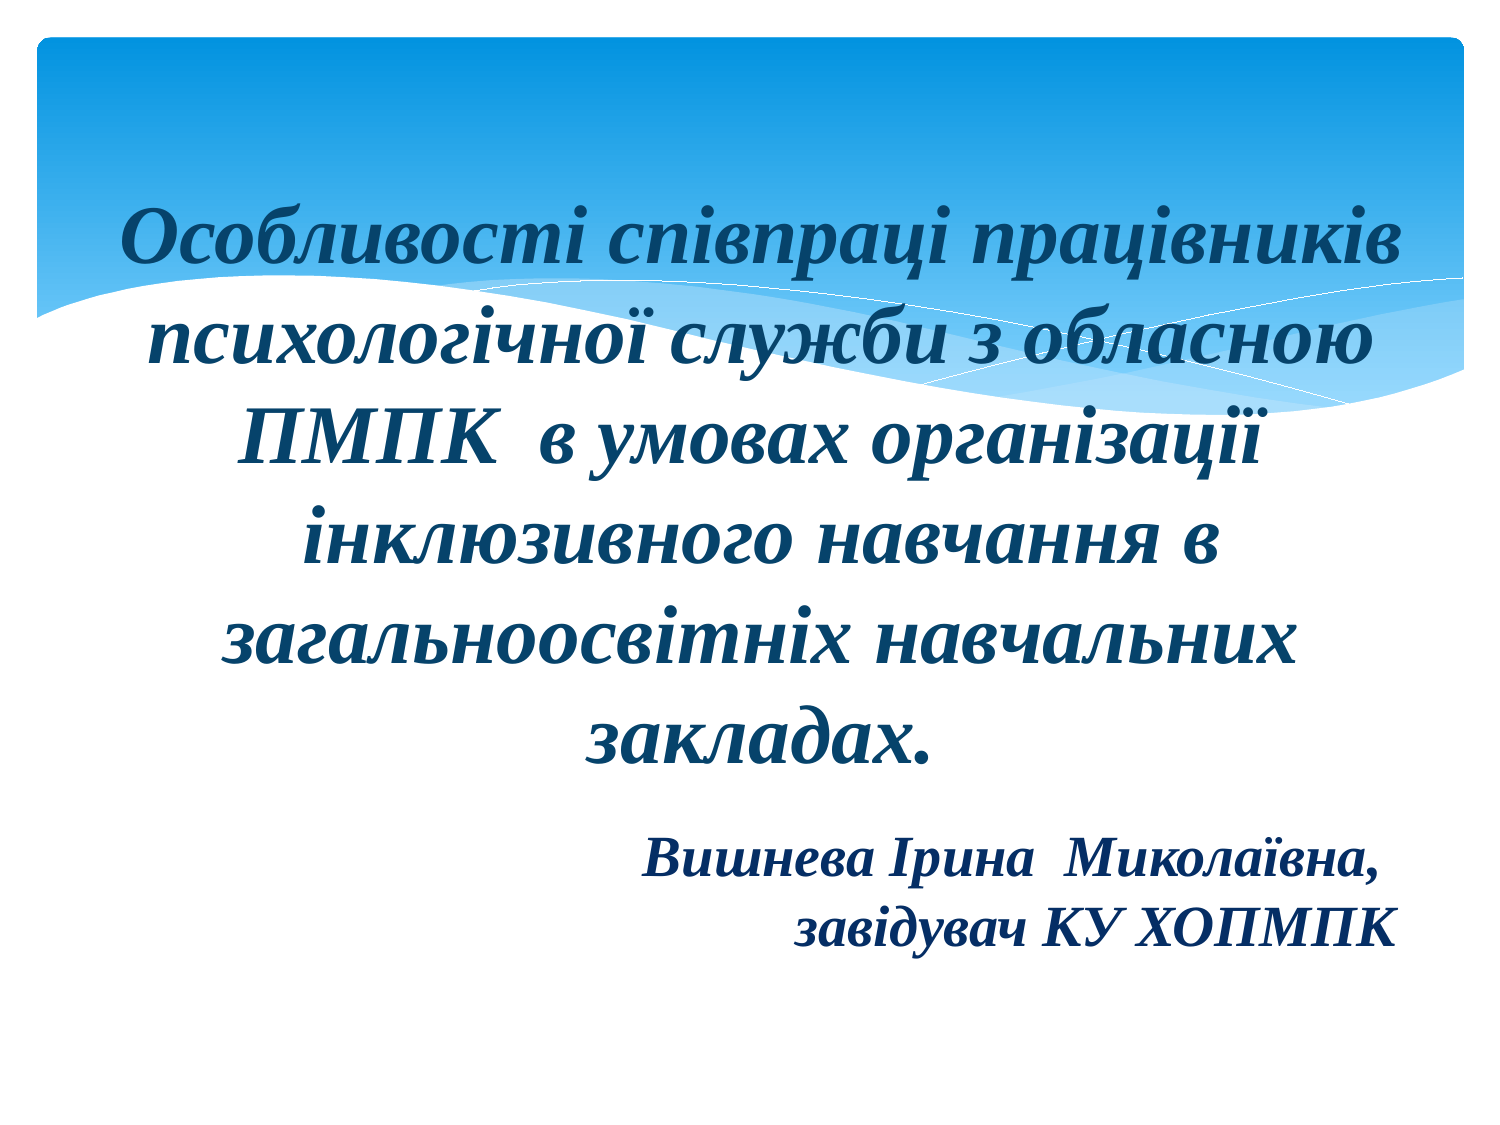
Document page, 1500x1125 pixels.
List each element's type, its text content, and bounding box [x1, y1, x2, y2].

text_box Особливості співпраці працівників психологічної служби з обласною ПМПК в умовах організації інклюзивного навчання в загальноосвітніх навчальних закладах. [64, 172, 1459, 1125]
